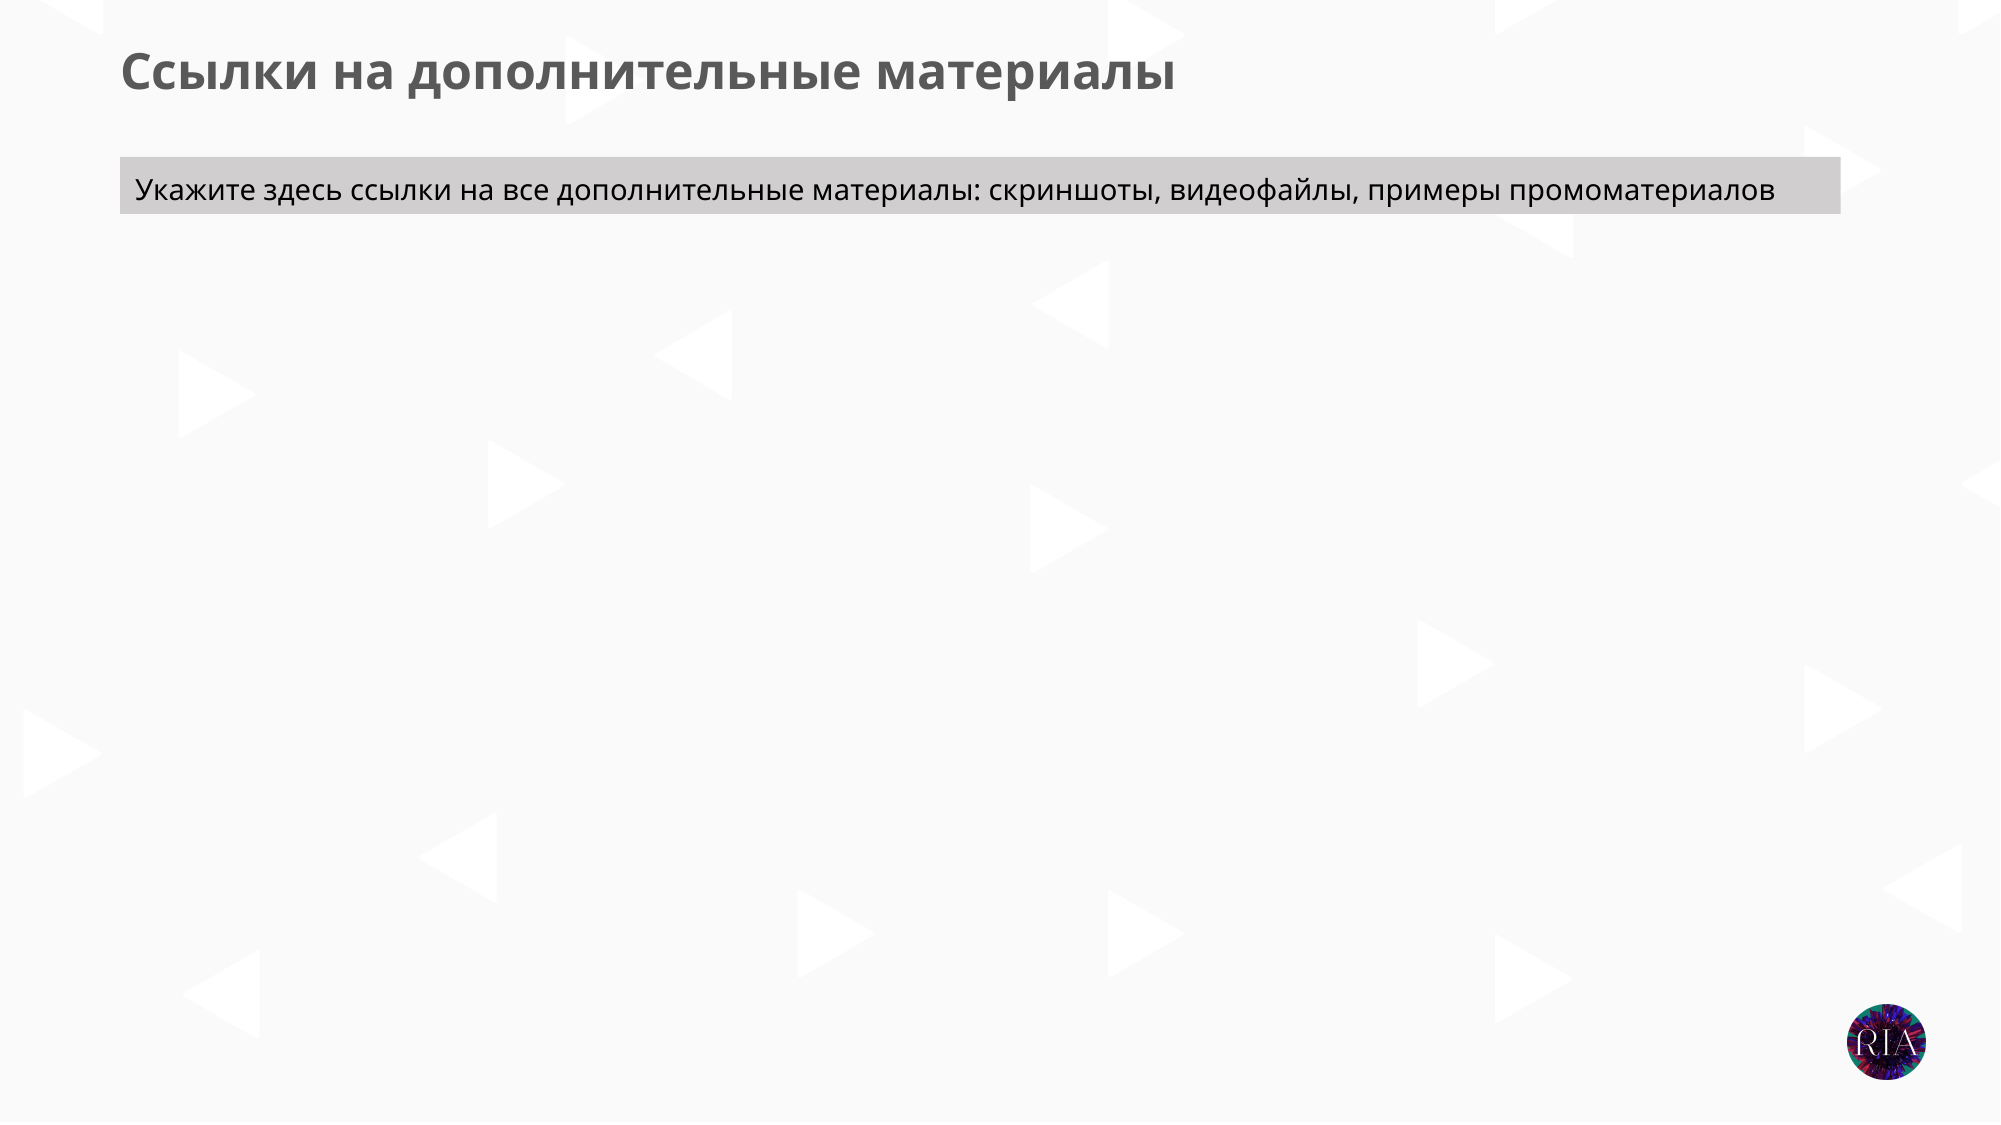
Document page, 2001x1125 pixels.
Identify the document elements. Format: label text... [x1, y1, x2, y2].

list Ссылки на дополнительные материалы [105, 38, 1399, 129]
picture [1847, 1004, 1926, 1080]
text_box Укажите здесь ссылки на все дополнительные материалы: скриншоты, видеофайлы, примеры промоматериалов [120, 156, 1841, 214]
